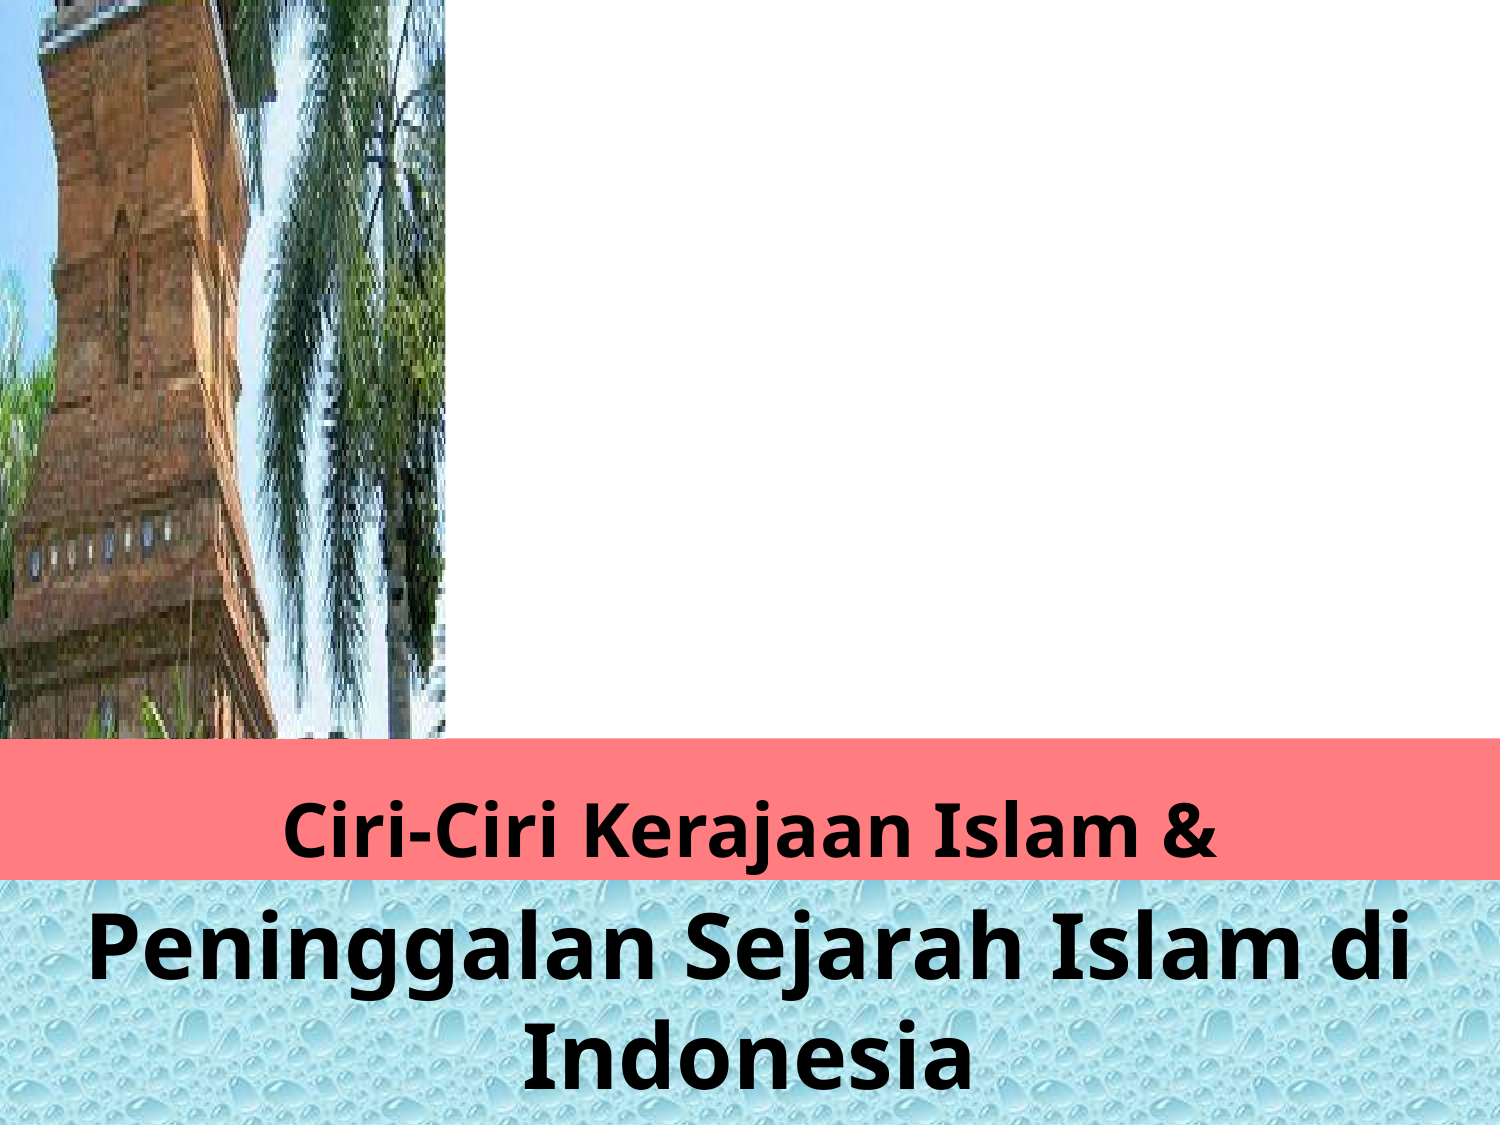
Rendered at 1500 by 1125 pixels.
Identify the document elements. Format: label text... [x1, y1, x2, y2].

list Peninggalan Sejarah Islam di Indonesia [0, 880, 1500, 1125]
picture [0, 0, 446, 739]
title Ciri-Ciri Kerajaan Islam & [0, 738, 1500, 880]
